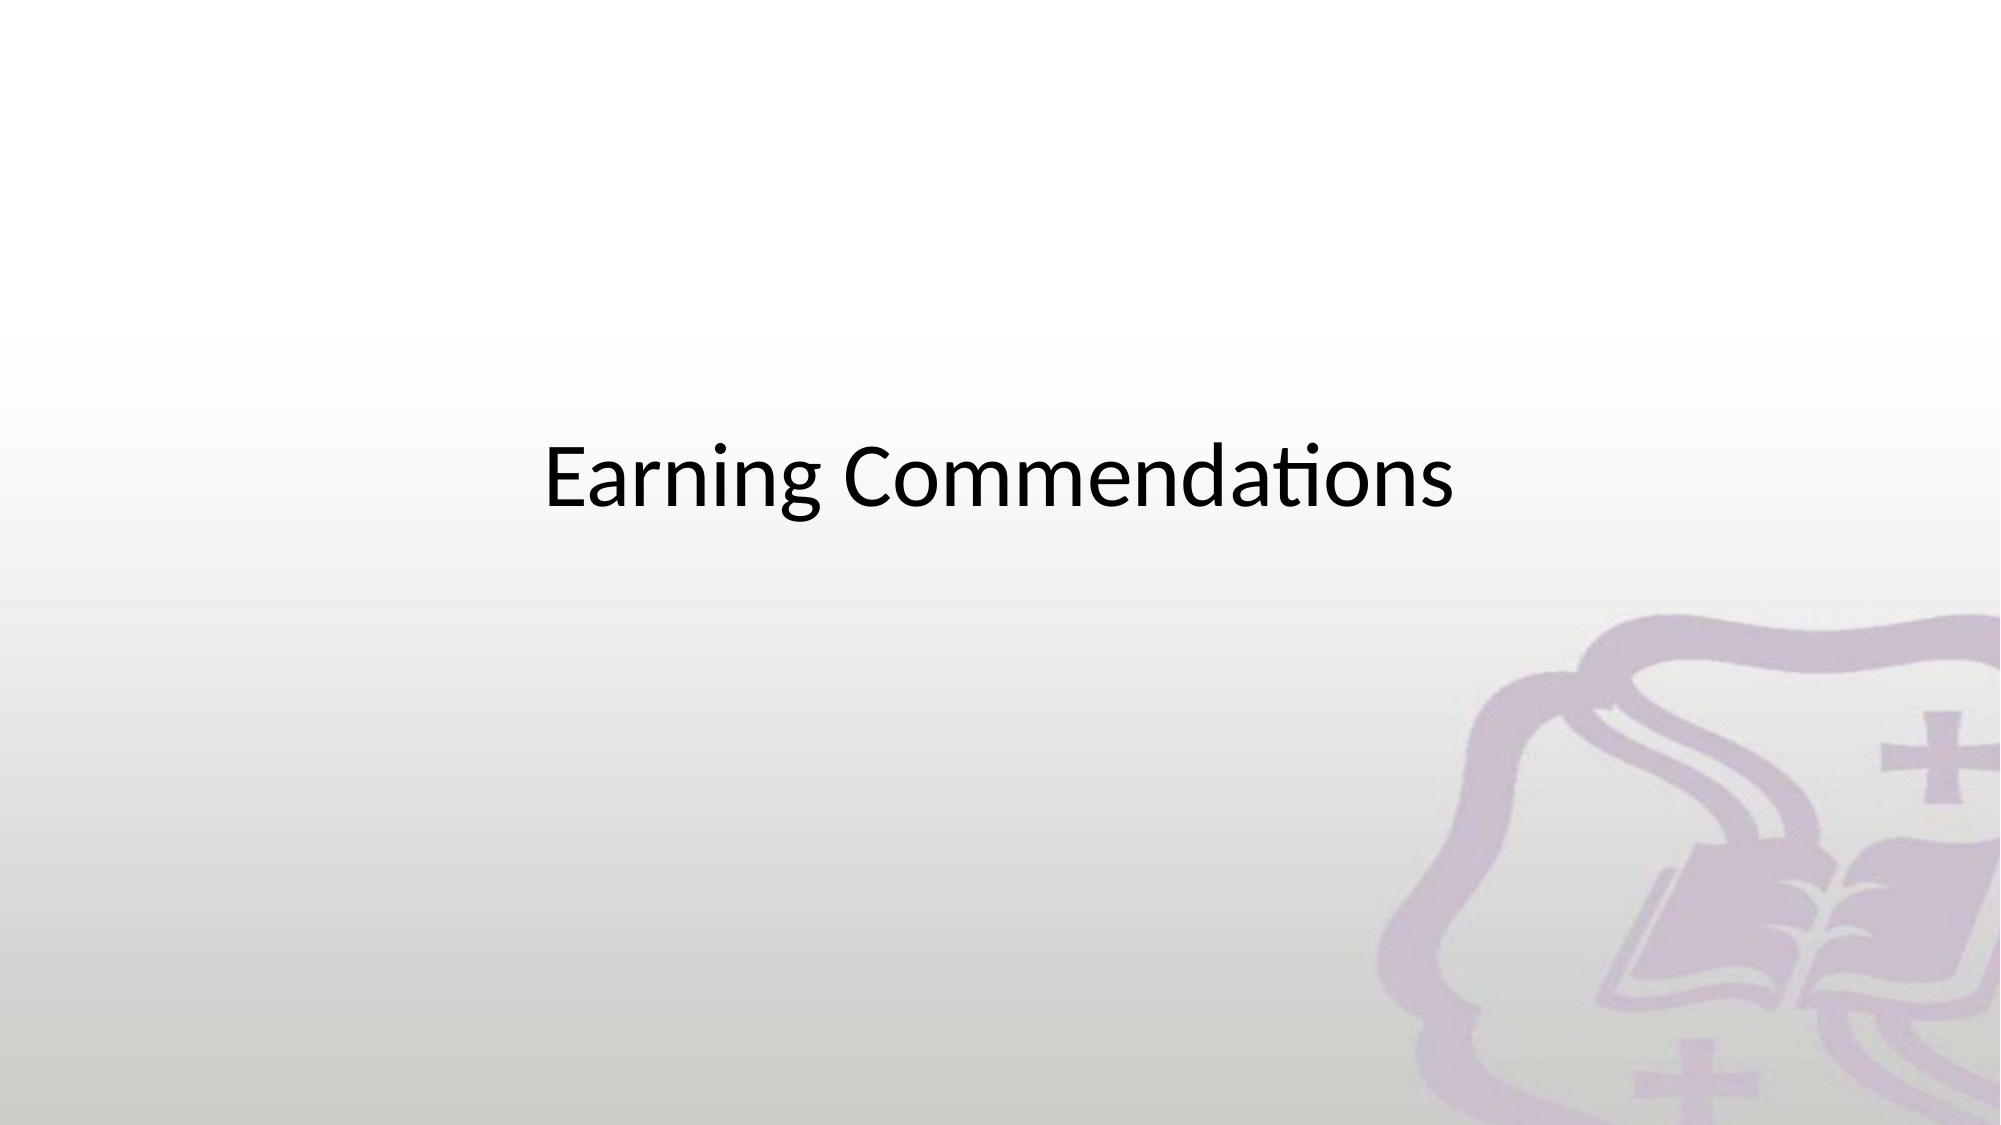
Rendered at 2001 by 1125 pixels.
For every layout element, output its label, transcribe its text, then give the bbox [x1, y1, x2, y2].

picture [0, 0, 2001, 1125]
title Earning Commendations [150, 349, 1850, 591]
